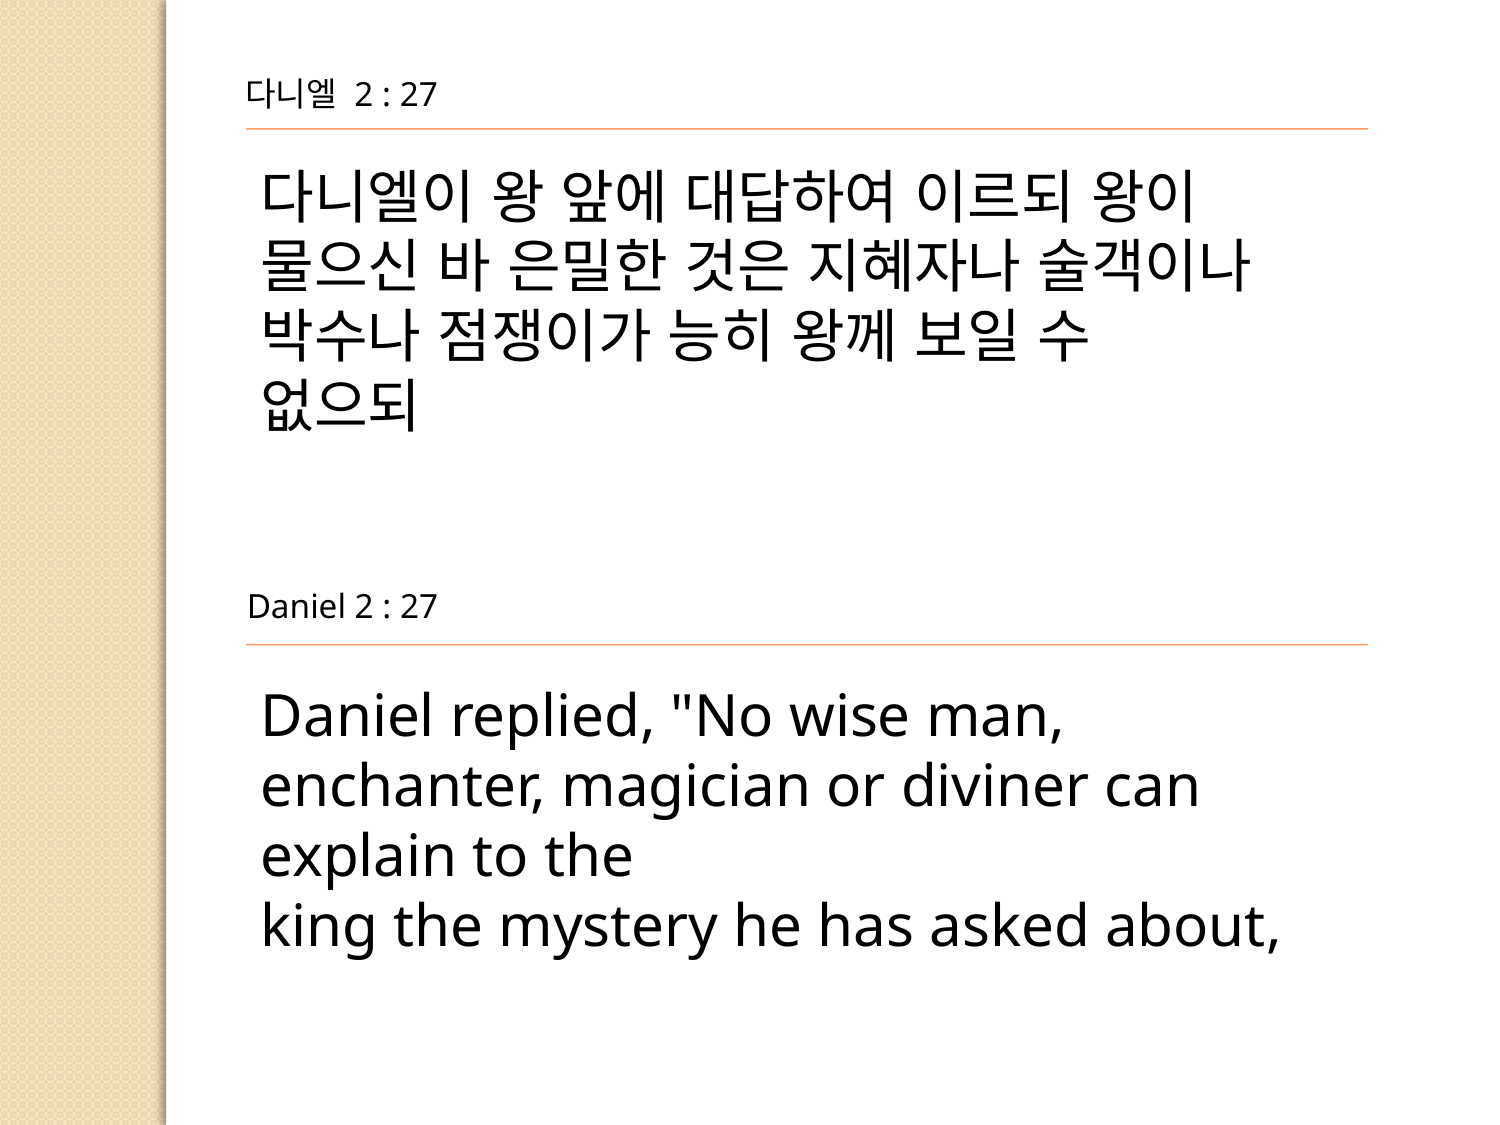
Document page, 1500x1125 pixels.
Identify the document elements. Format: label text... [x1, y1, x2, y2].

text_box 다니엘이 왕 앞에 대답하여 이르되 왕이 물으신 바 은밀한 것은 지혜자나 술객이나 박수나 점쟁이가 능히 왕께 보일 수 없으되 [246, 152, 1371, 447]
text_box 다니엘 2 : 27 [230, 66, 586, 127]
text_box Daniel replied, "No wise man, enchanter, magician or diviner can explain to the king the mystery he has asked about, [246, 670, 1371, 966]
text_box Daniel 2 : 27 [232, 577, 633, 638]
